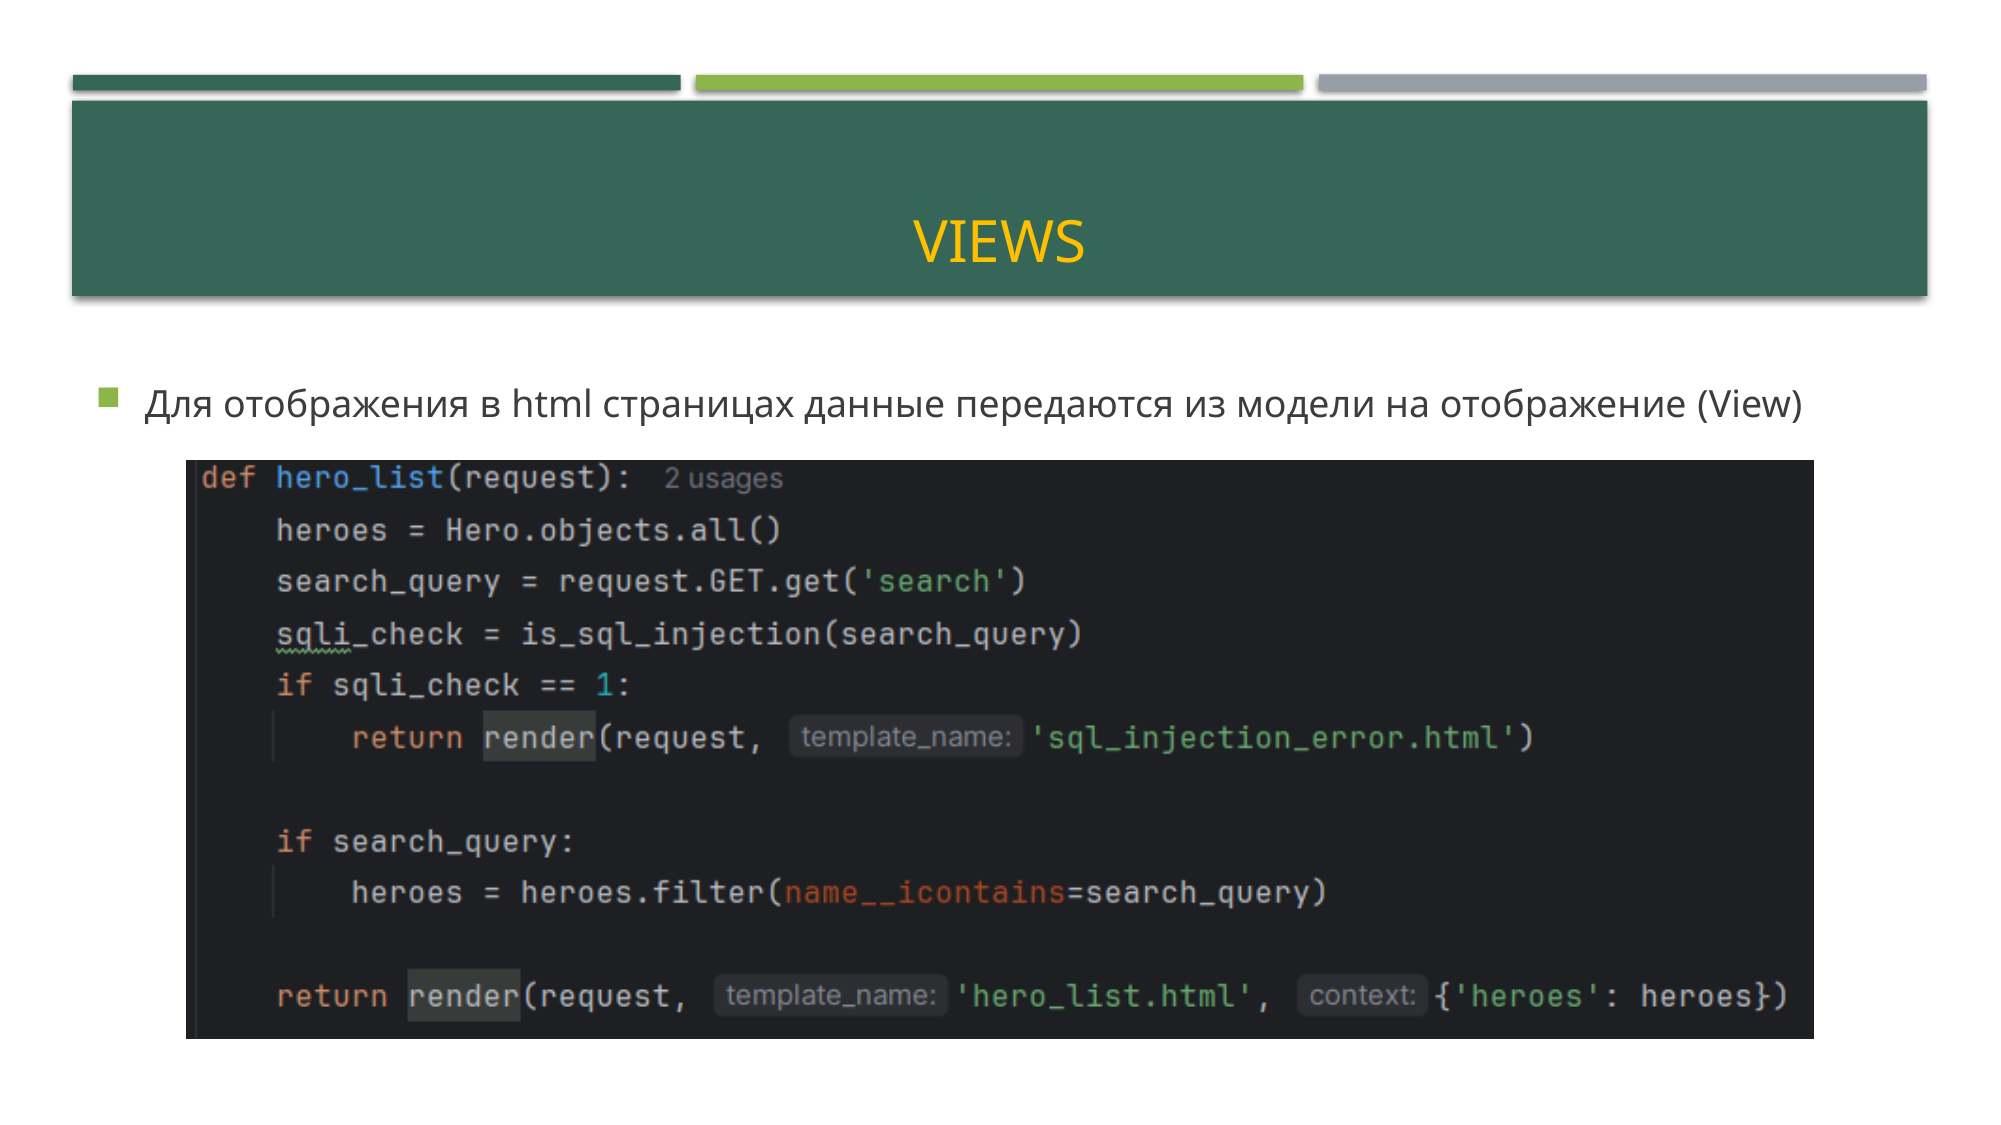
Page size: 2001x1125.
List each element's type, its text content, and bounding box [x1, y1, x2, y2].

list Для отображения в html страницах данные передаются из модели на отображение (View) [79, 344, 1921, 461]
title Views [95, 115, 1905, 282]
picture [186, 460, 1814, 1039]
